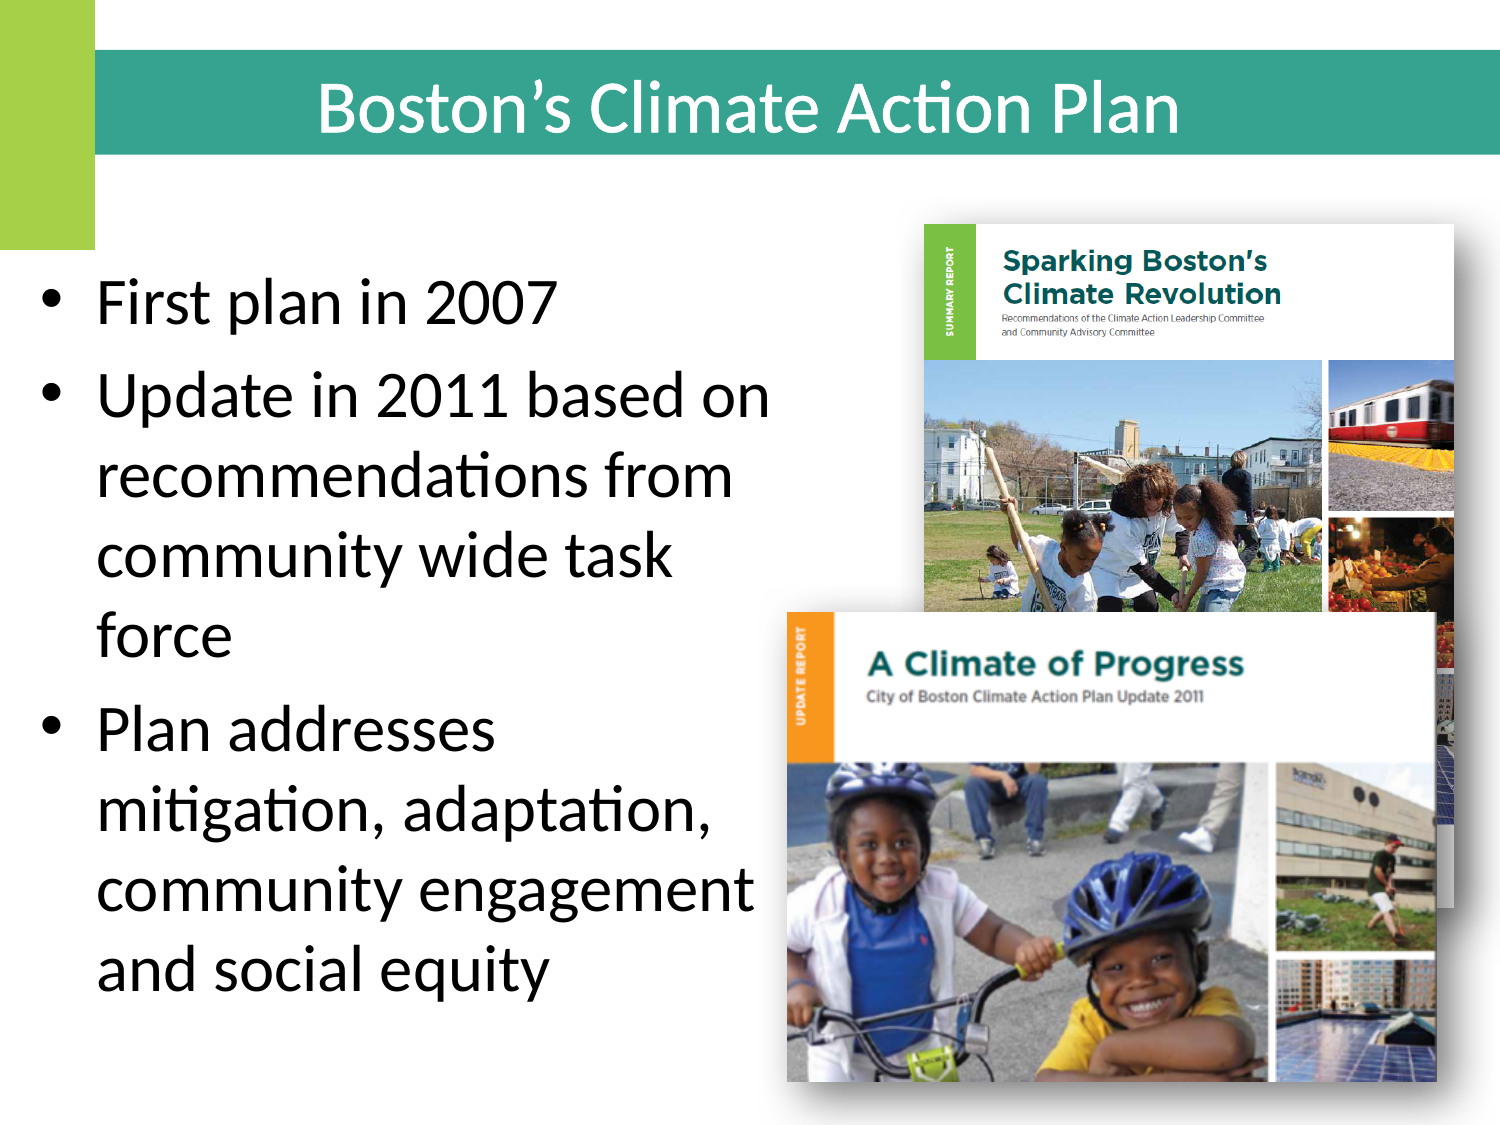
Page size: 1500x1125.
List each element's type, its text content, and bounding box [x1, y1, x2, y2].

list First plan in 2007 Update in 2011 based on recommendations from community wide task force Plan addresses mitigation, adaptation, community engagement and social equity [24, 249, 788, 1100]
text_box [0, 0, 97, 252]
picture [787, 224, 1455, 1082]
text_box Boston’s Climate Action Plan [97, 49, 1500, 155]
